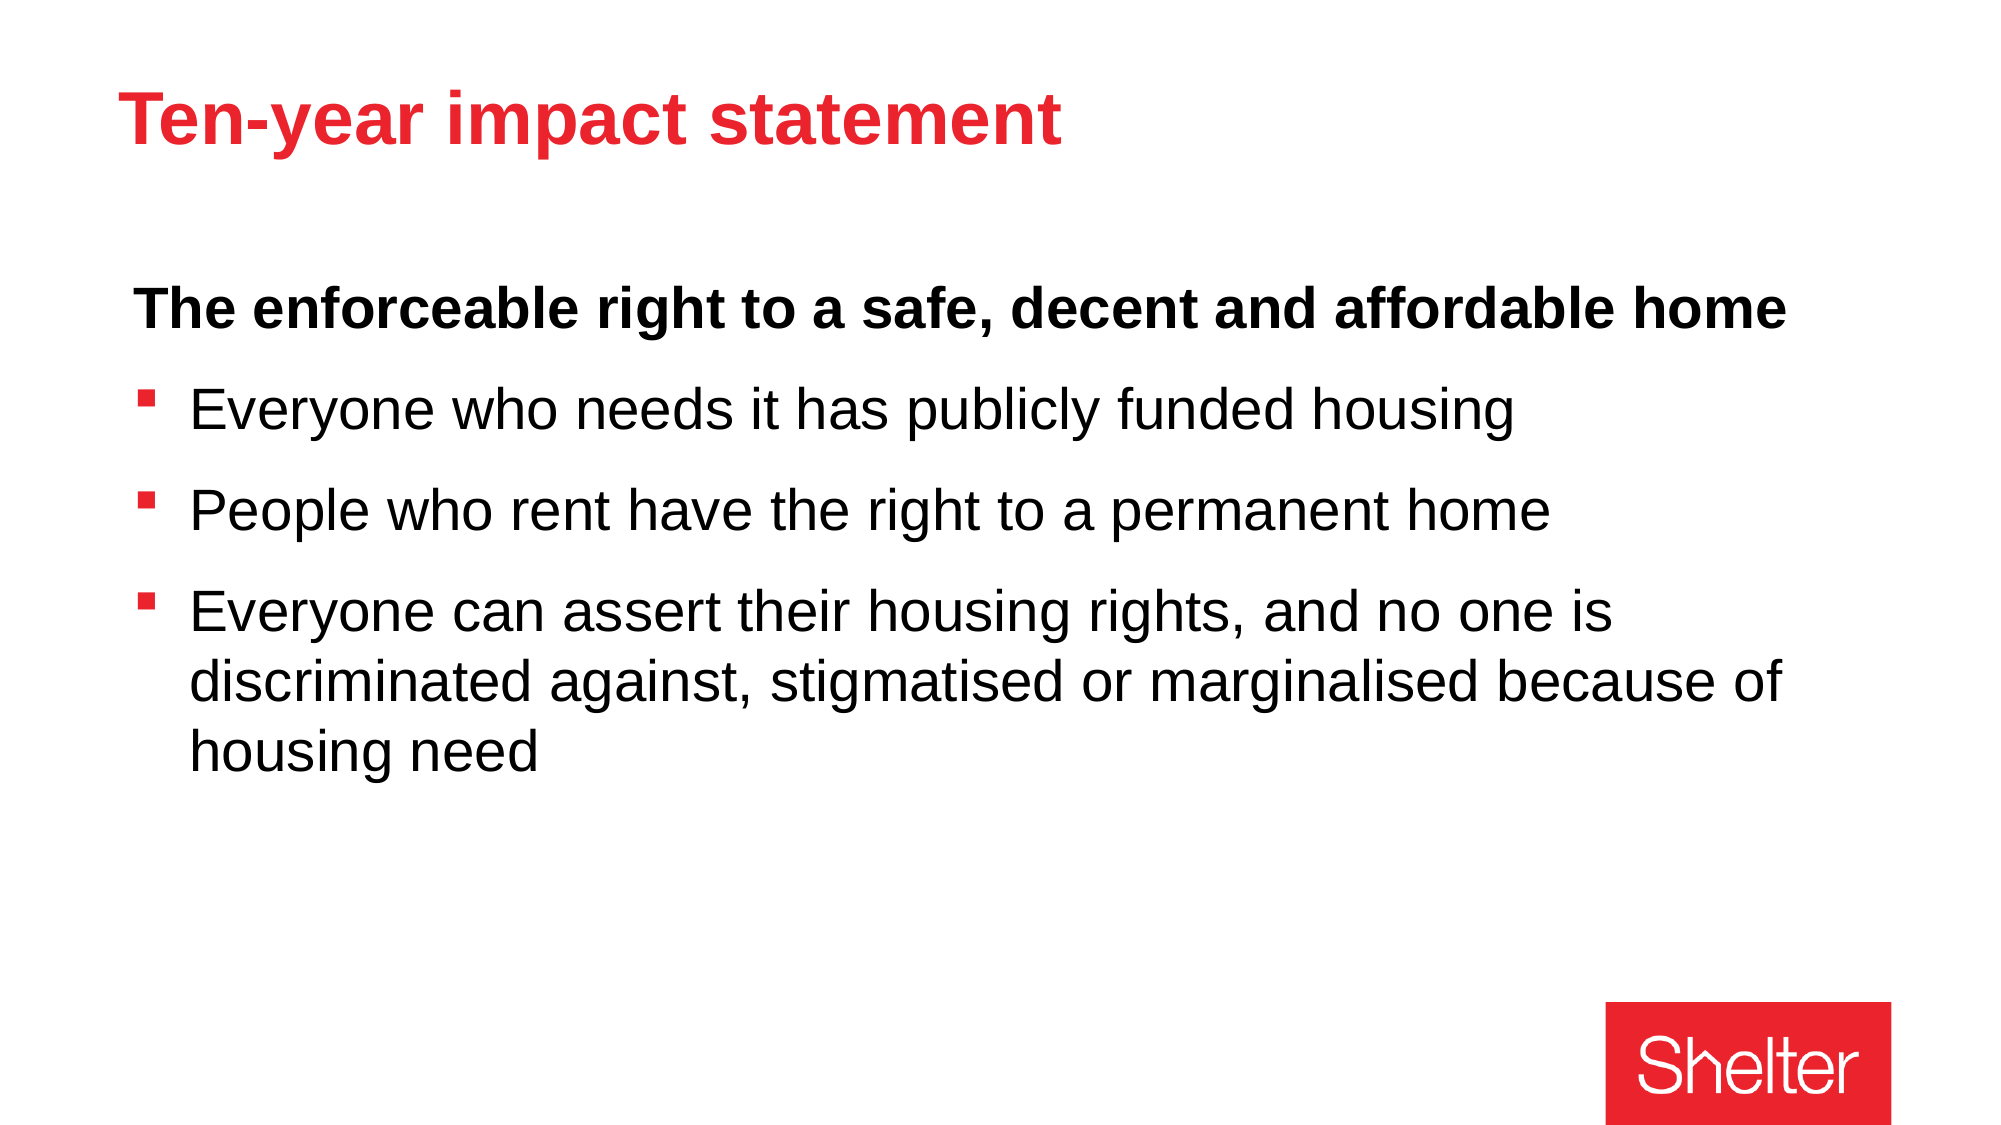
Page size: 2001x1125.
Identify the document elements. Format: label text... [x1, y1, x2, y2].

picture [1605, 1002, 1892, 1125]
list The enforceable right to a safe, decent and affordable home Everyone who needs it has publicly funded housing People who rent have the right to a permanent home Everyone can assert their housing rights, and no one is discriminated against, stigmatised or marginalised because of housing need [118, 262, 1882, 1005]
title Ten-year impact statement [118, 70, 1882, 161]
